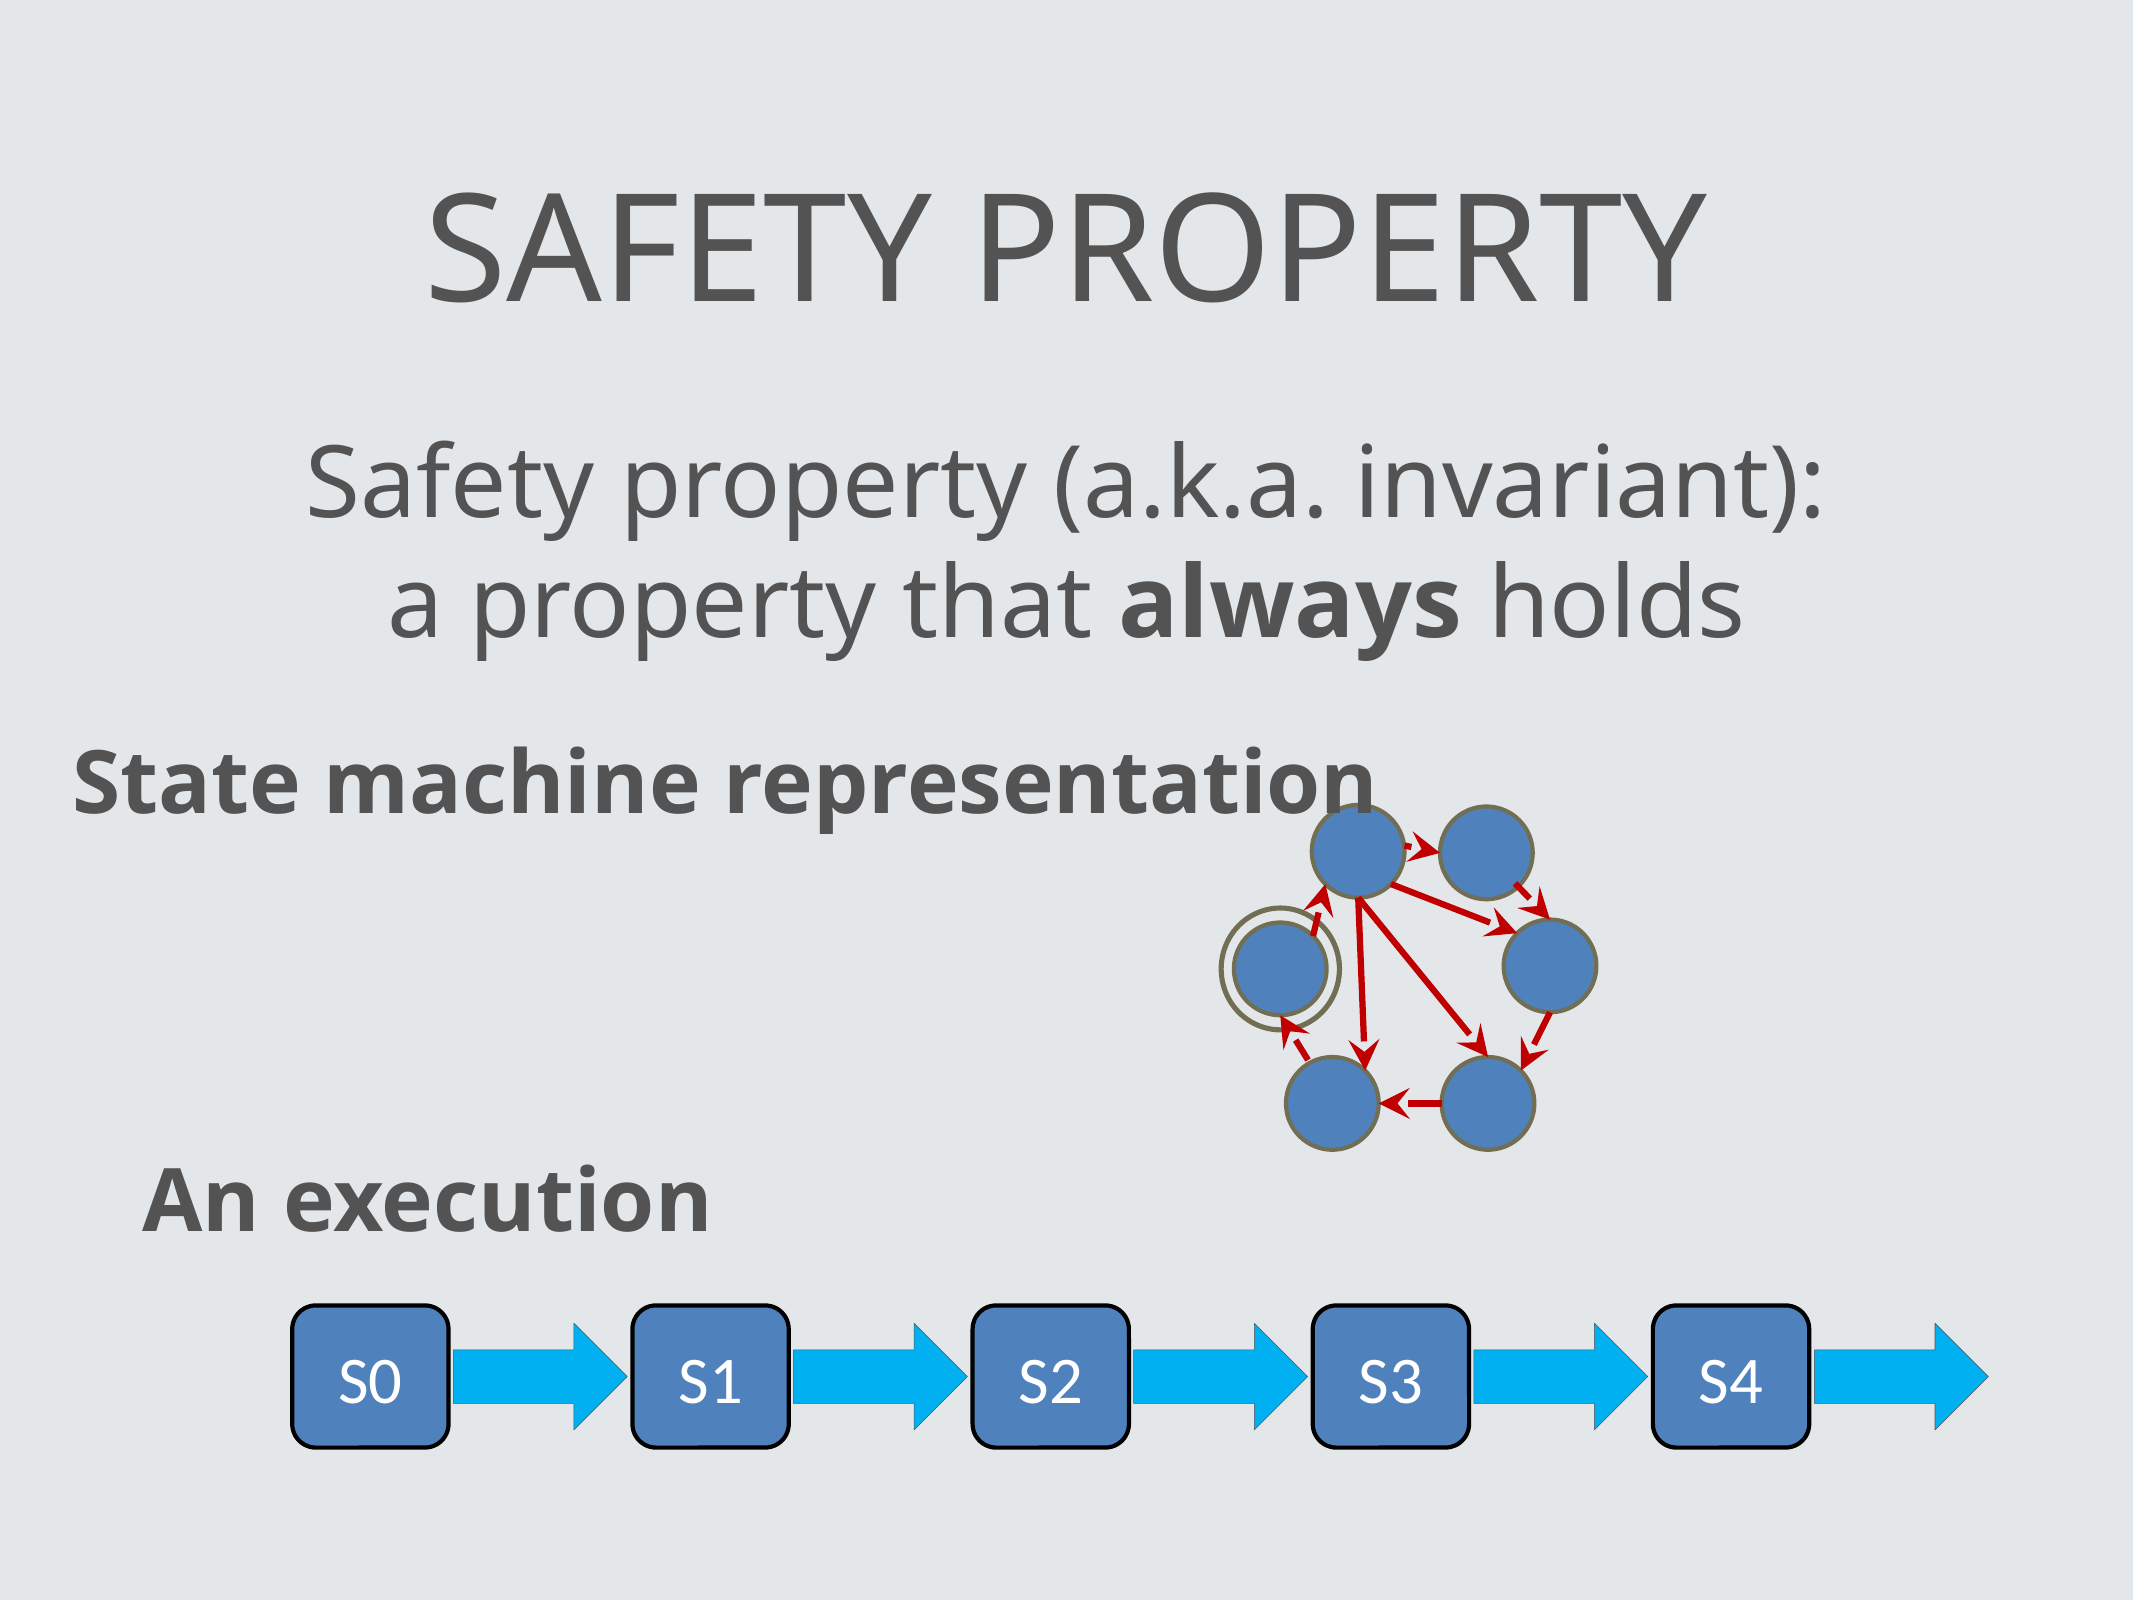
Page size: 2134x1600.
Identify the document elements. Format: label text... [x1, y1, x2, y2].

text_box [291, 1305, 1989, 1448]
text_box Safety property (a.k.a. invariant): a property that always holds [253, 409, 1881, 666]
text_box State machine representation [13, 717, 1439, 839]
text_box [1220, 804, 1597, 1151]
text_box An execution [0, 1135, 1141, 1257]
title Safety property [57, 41, 2076, 443]
